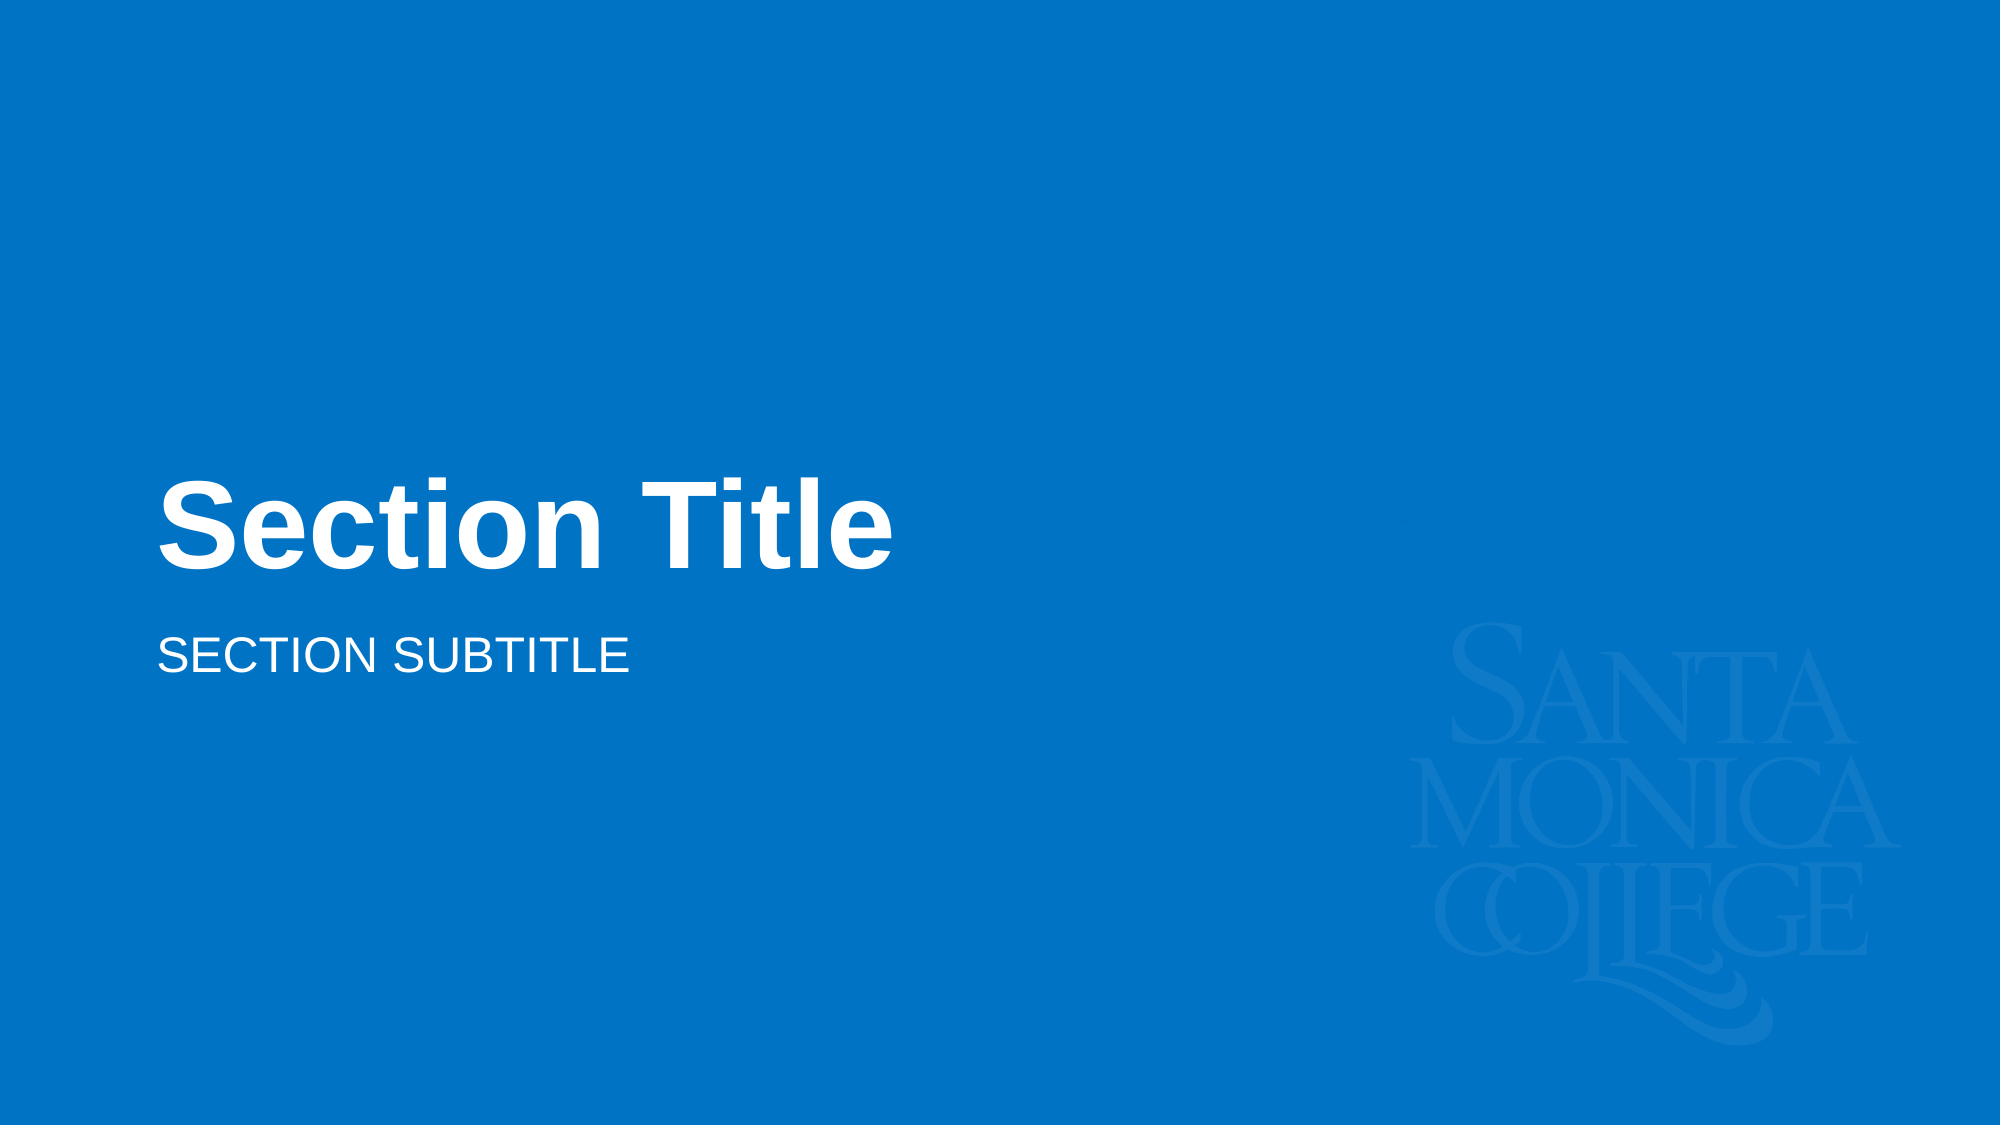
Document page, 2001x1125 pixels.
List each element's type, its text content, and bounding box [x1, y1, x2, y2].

title Section Title [156, 460, 1844, 585]
subtitle SECTION SUBTITLE [156, 622, 1844, 689]
